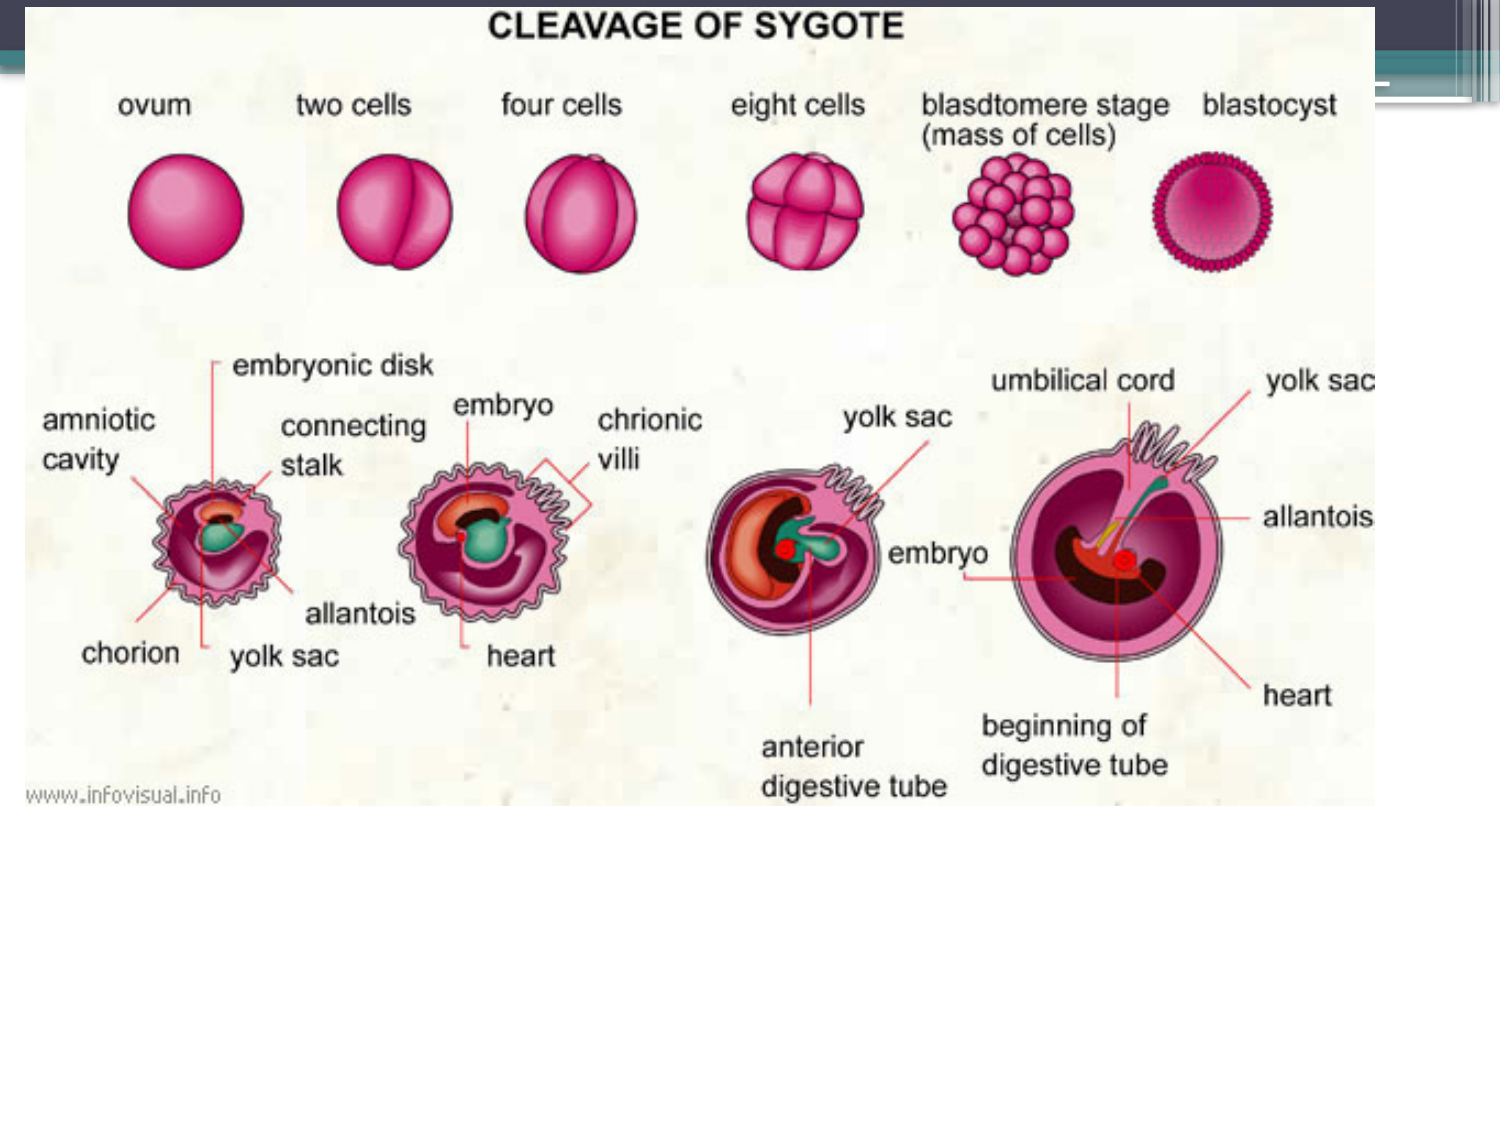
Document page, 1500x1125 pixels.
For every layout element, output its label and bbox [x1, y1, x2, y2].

picture [25, 7, 1376, 806]
